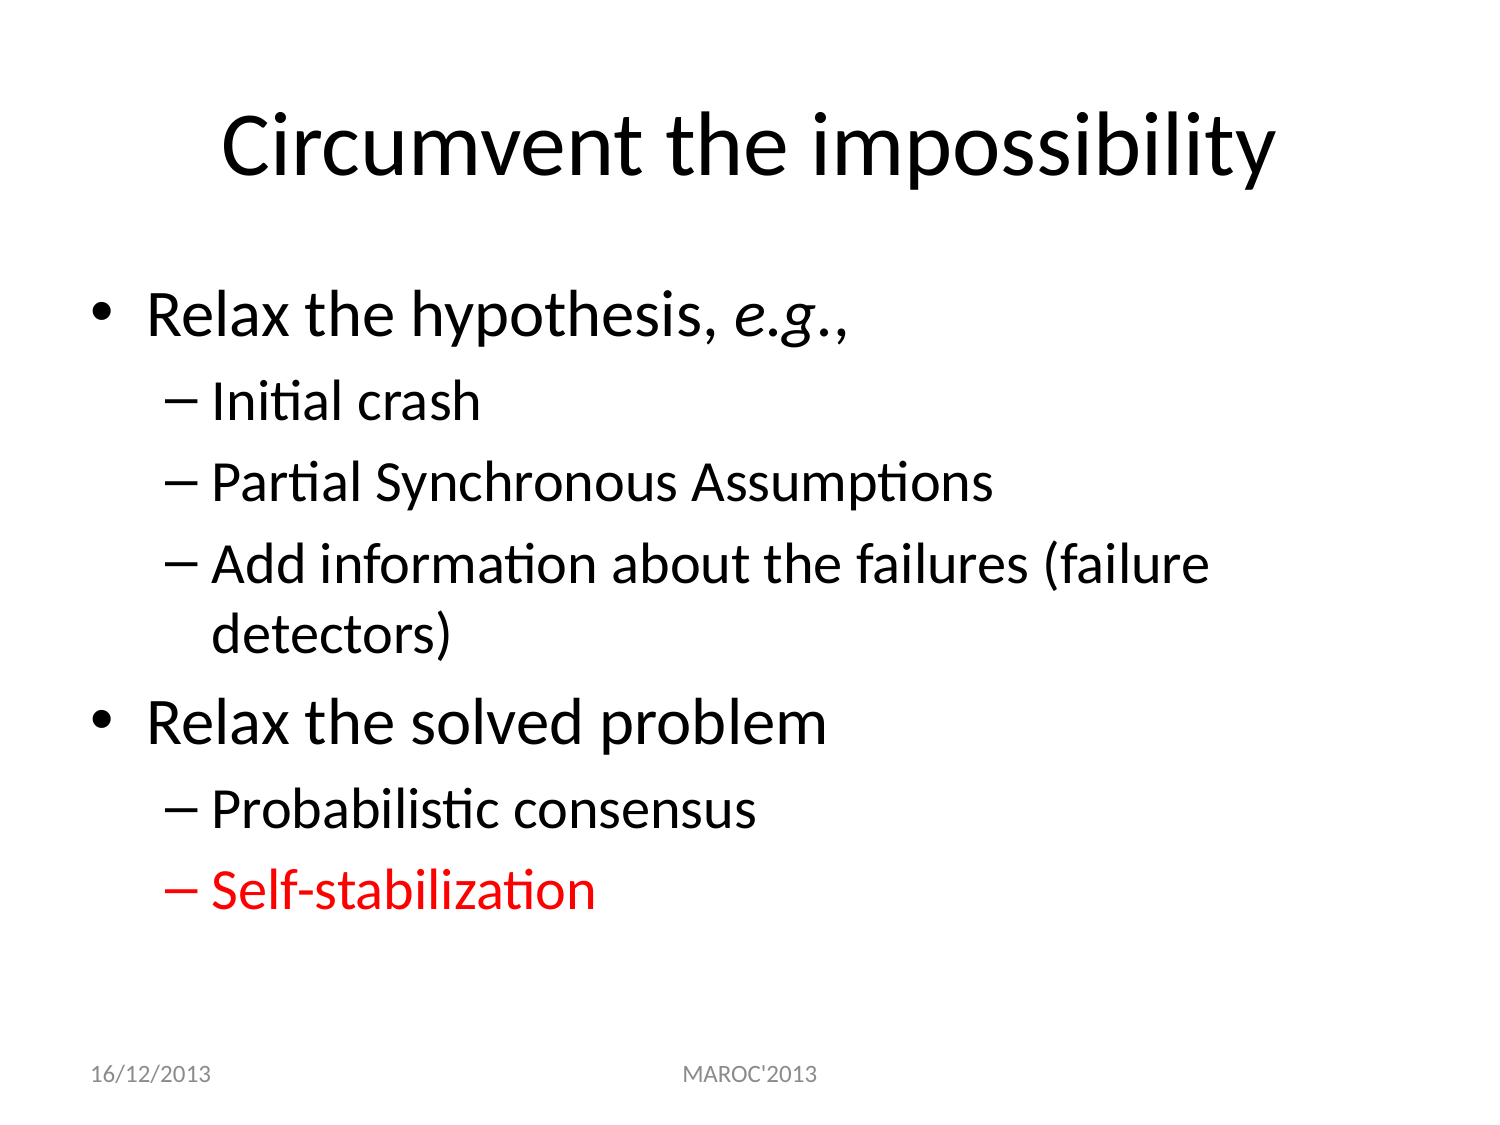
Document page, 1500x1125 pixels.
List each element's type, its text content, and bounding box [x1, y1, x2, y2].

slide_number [75, 1042, 425, 1103]
footer MAROC'2013 [512, 1042, 988, 1103]
title Circumvent the impossibility [75, 45, 1425, 233]
list Relax the hypothesis, e.g., Initial crash Partial Synchronous Assumptions Add information about the failures (failure detectors) Relax the solved problem Probabilistic consensus Self-stabilization [75, 262, 1425, 1005]
